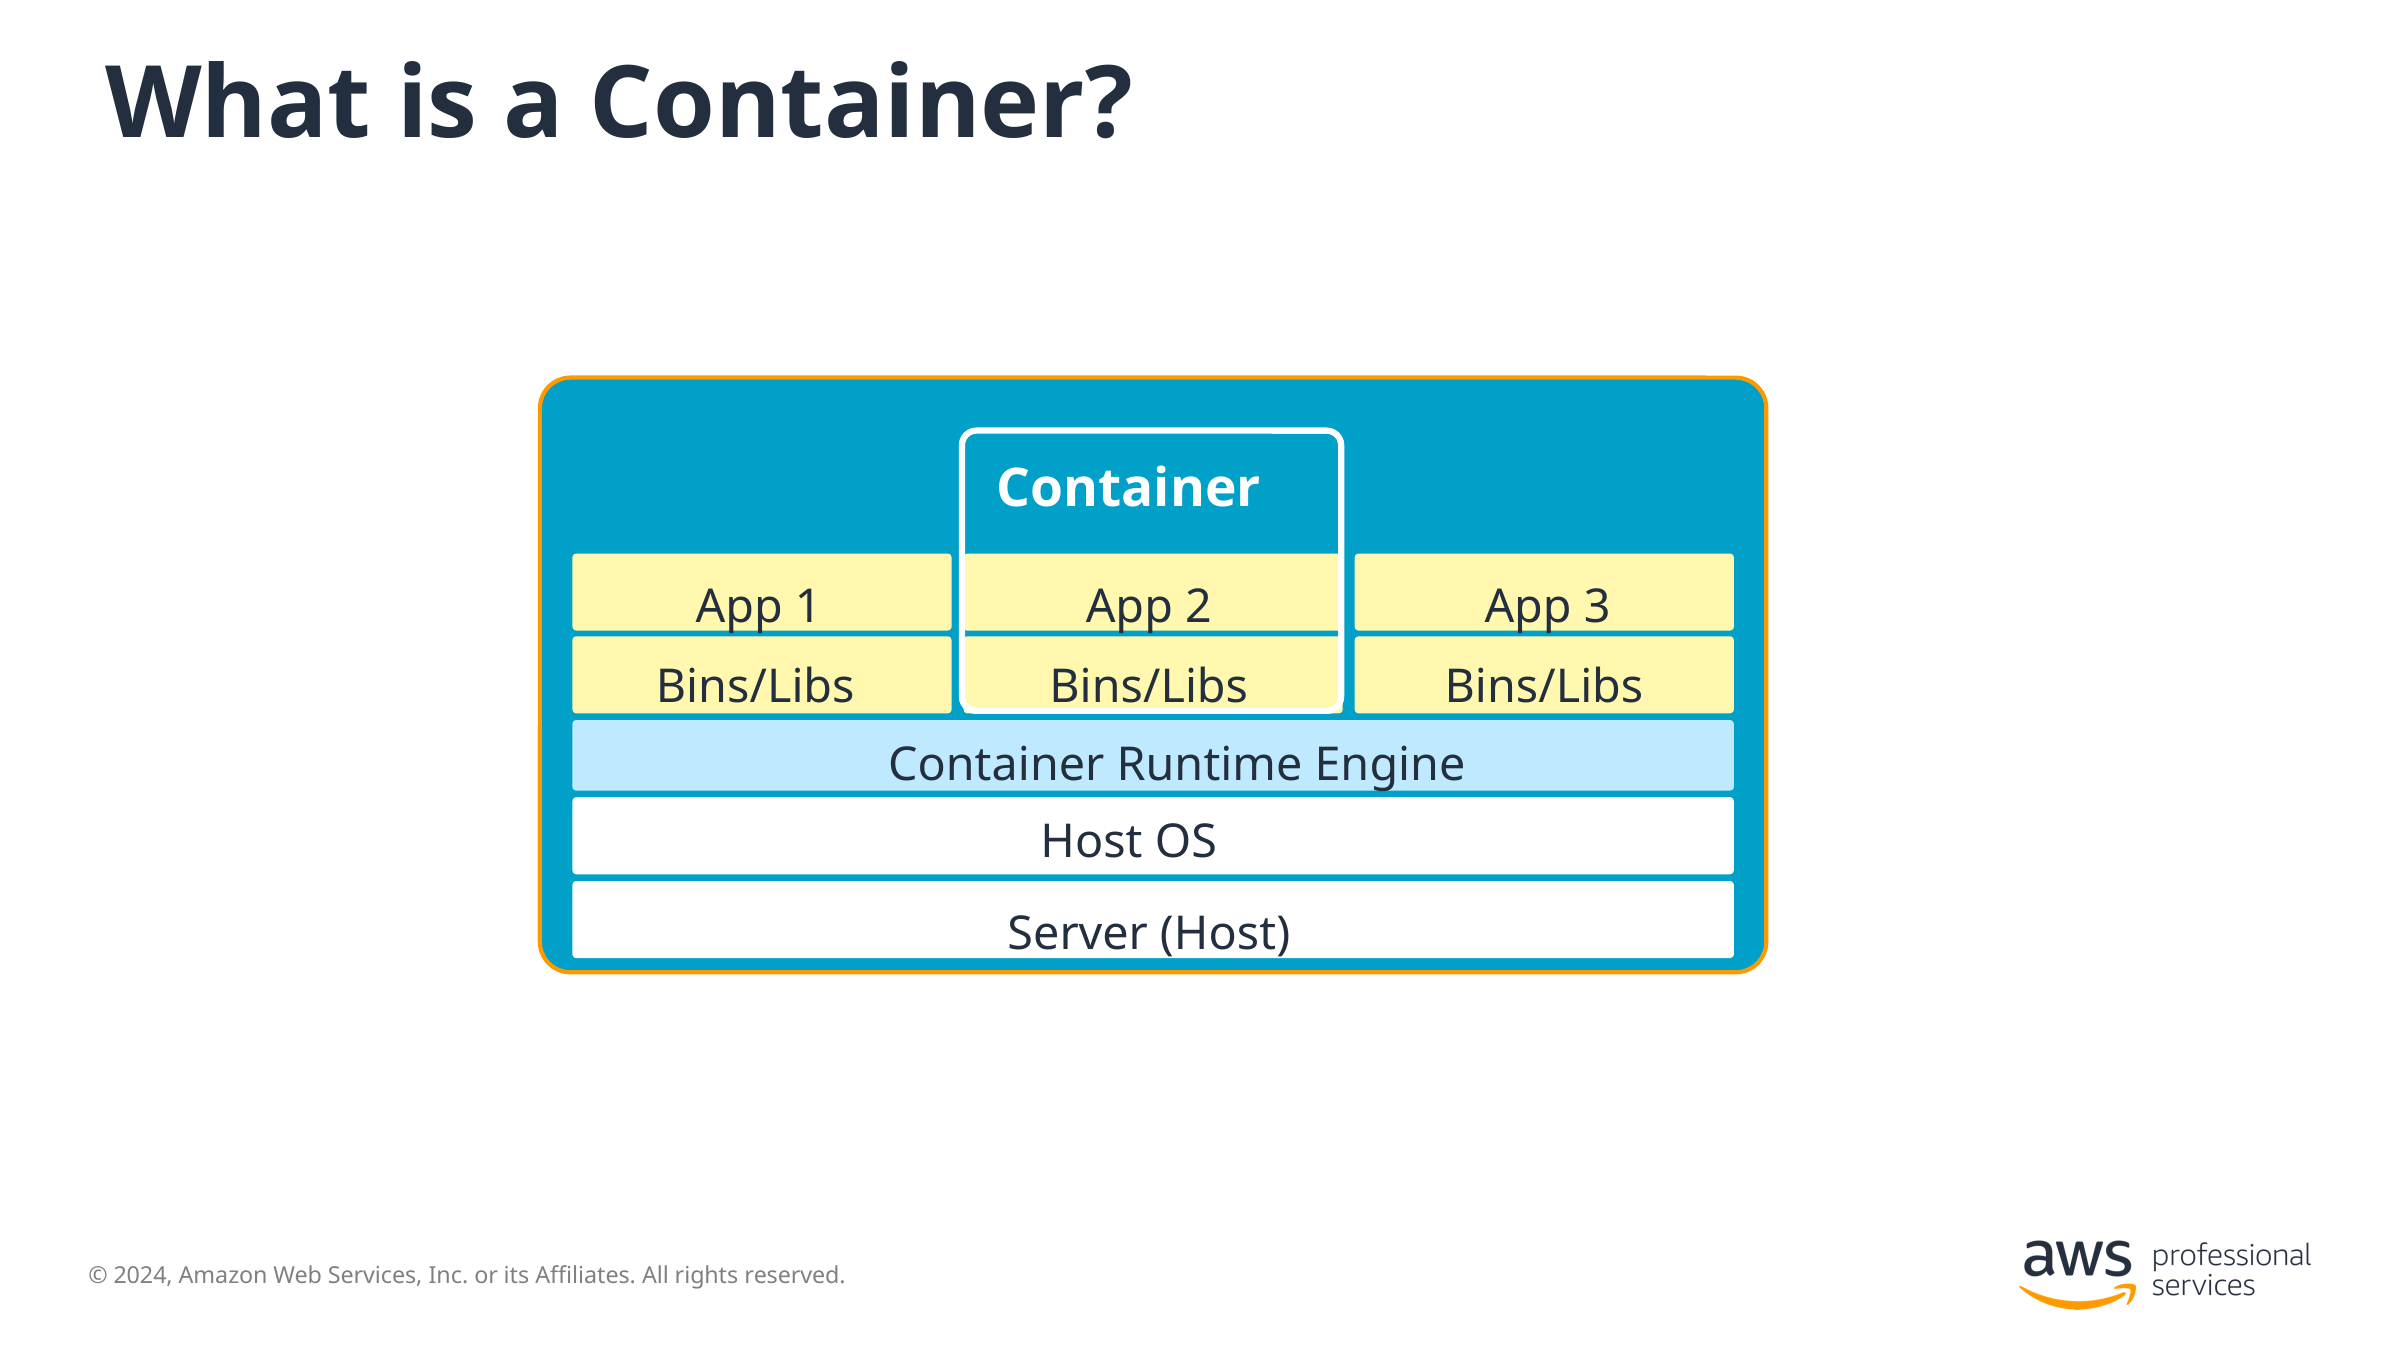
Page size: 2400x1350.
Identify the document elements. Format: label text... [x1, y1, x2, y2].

text_box [959, 428, 1344, 551]
picture [2019, 1239, 2312, 1310]
text_box Host OS [884, 803, 1374, 875]
text_box Server (Host) [904, 895, 1394, 966]
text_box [572, 638, 1735, 714]
text_box [570, 878, 1736, 961]
title What is a Container? [90, 30, 2307, 174]
text_box [570, 720, 1736, 793]
text_box [537, 375, 1769, 975]
text_box [570, 795, 1736, 877]
text_box Container Runtime Engine [809, 726, 1545, 798]
text_box Container [953, 445, 959, 525]
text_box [572, 553, 1735, 631]
